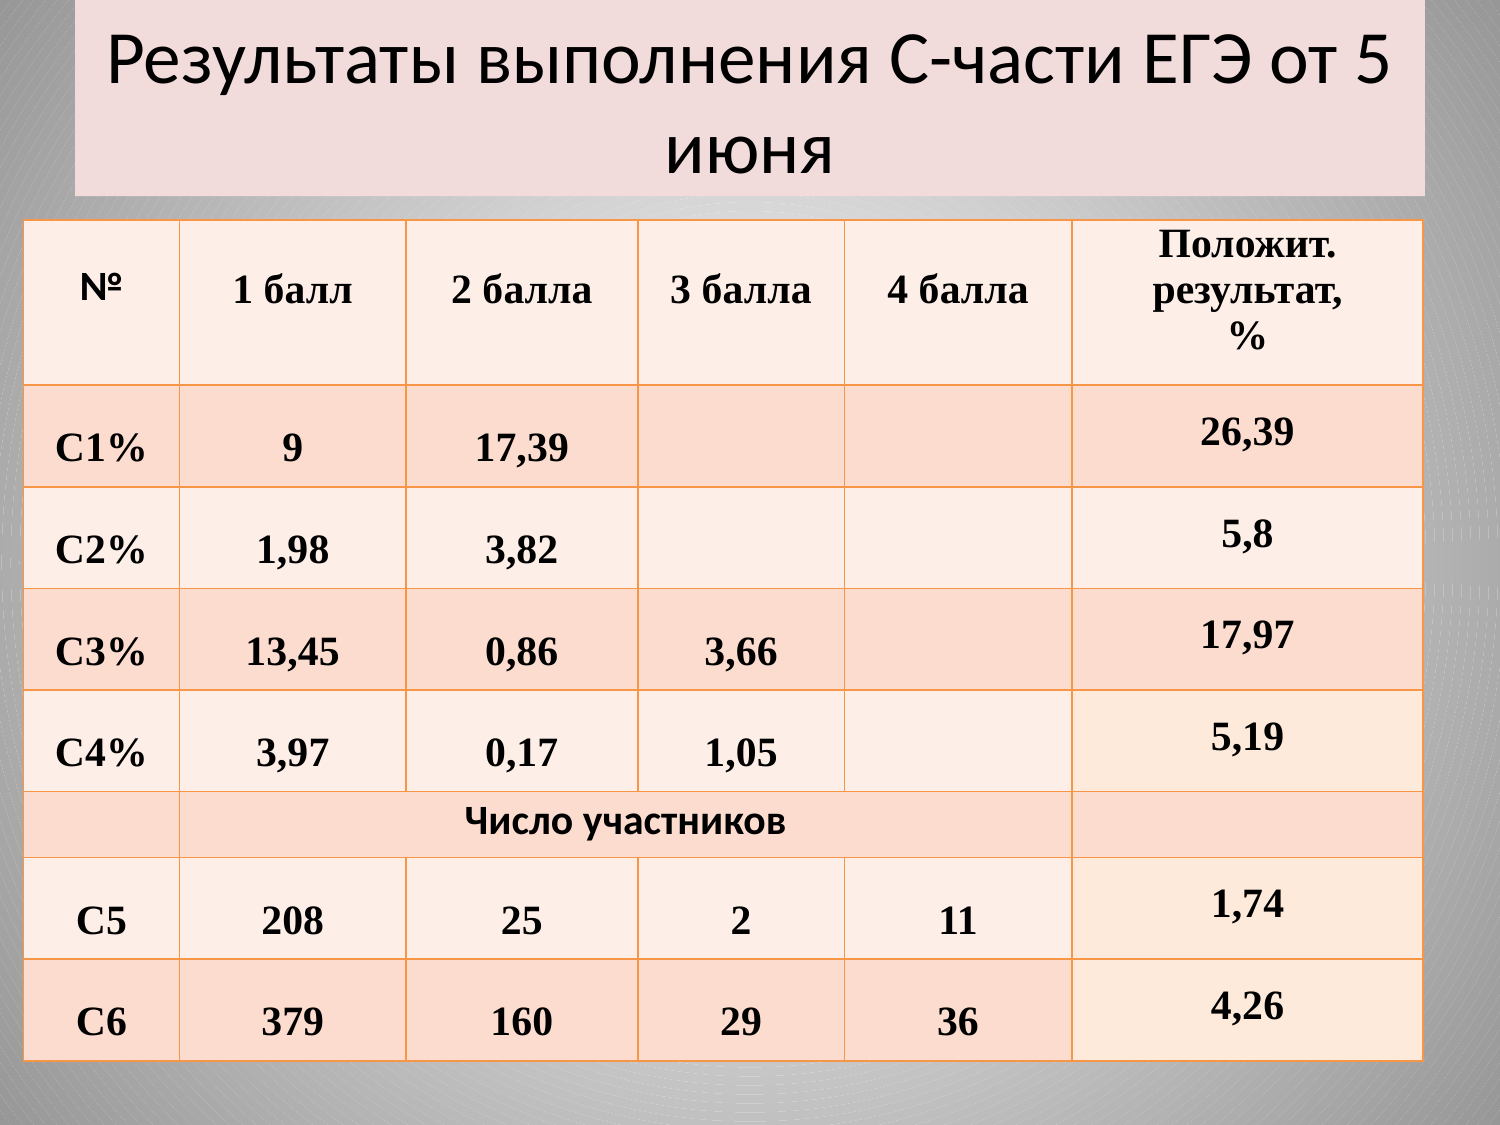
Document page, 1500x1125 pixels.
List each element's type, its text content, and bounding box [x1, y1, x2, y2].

table_cell [639, 386, 844, 486]
table_cell [1073, 792, 1422, 857]
table_header 3 балла [639, 221, 844, 384]
table_cell Число участников [180, 792, 1071, 857]
table_cell 29 [639, 960, 844, 1060]
table_cell 1,98 [180, 488, 405, 588]
table_cell 5,19 [1073, 691, 1422, 791]
table_header № [24, 221, 179, 384]
table_header 2 балла [407, 221, 637, 384]
table_cell 11 [845, 858, 1071, 958]
table_cell С1% [24, 386, 179, 486]
table_cell 9 [180, 386, 405, 486]
table_cell 17,39 [407, 386, 637, 486]
table_cell [845, 488, 1071, 588]
table_cell 3,97 [180, 691, 405, 791]
table_cell 4,26 [1073, 960, 1422, 1060]
table_cell С4% [24, 691, 179, 791]
table_cell [24, 792, 179, 857]
table_cell 25 [407, 858, 637, 958]
table_cell 0,86 [407, 589, 637, 689]
table_cell 13,45 [180, 589, 405, 689]
table_cell 5,8 [1073, 488, 1422, 588]
table_cell С6 [24, 960, 179, 1060]
title Результаты выполнения С-части ЕГЭ от 5 июня [75, 0, 1425, 197]
table_cell С2% [24, 488, 179, 588]
table_cell 379 [180, 960, 405, 1060]
table_cell С3% [24, 589, 179, 689]
table_cell 3,66 [639, 589, 844, 689]
table_cell 3,82 [407, 488, 637, 588]
table_header 4 балла [845, 221, 1071, 384]
table_cell 1,74 [1073, 858, 1422, 958]
table_cell 1,05 [639, 691, 844, 791]
table_header 1 балл [180, 221, 405, 384]
table_cell 0,17 [407, 691, 637, 791]
table_cell [845, 691, 1071, 791]
table_cell [639, 488, 844, 588]
table_cell 2 [639, 858, 844, 958]
table_cell С5 [24, 858, 179, 958]
table_cell 208 [180, 858, 405, 958]
table_cell [845, 386, 1071, 486]
table_cell 36 [845, 960, 1071, 1060]
table_header Положит. результат, % [1073, 221, 1422, 384]
table_cell [845, 589, 1071, 689]
table_cell 26,39 [1073, 386, 1422, 486]
table_cell 160 [407, 960, 637, 1060]
table_cell 17,97 [1073, 589, 1422, 689]
